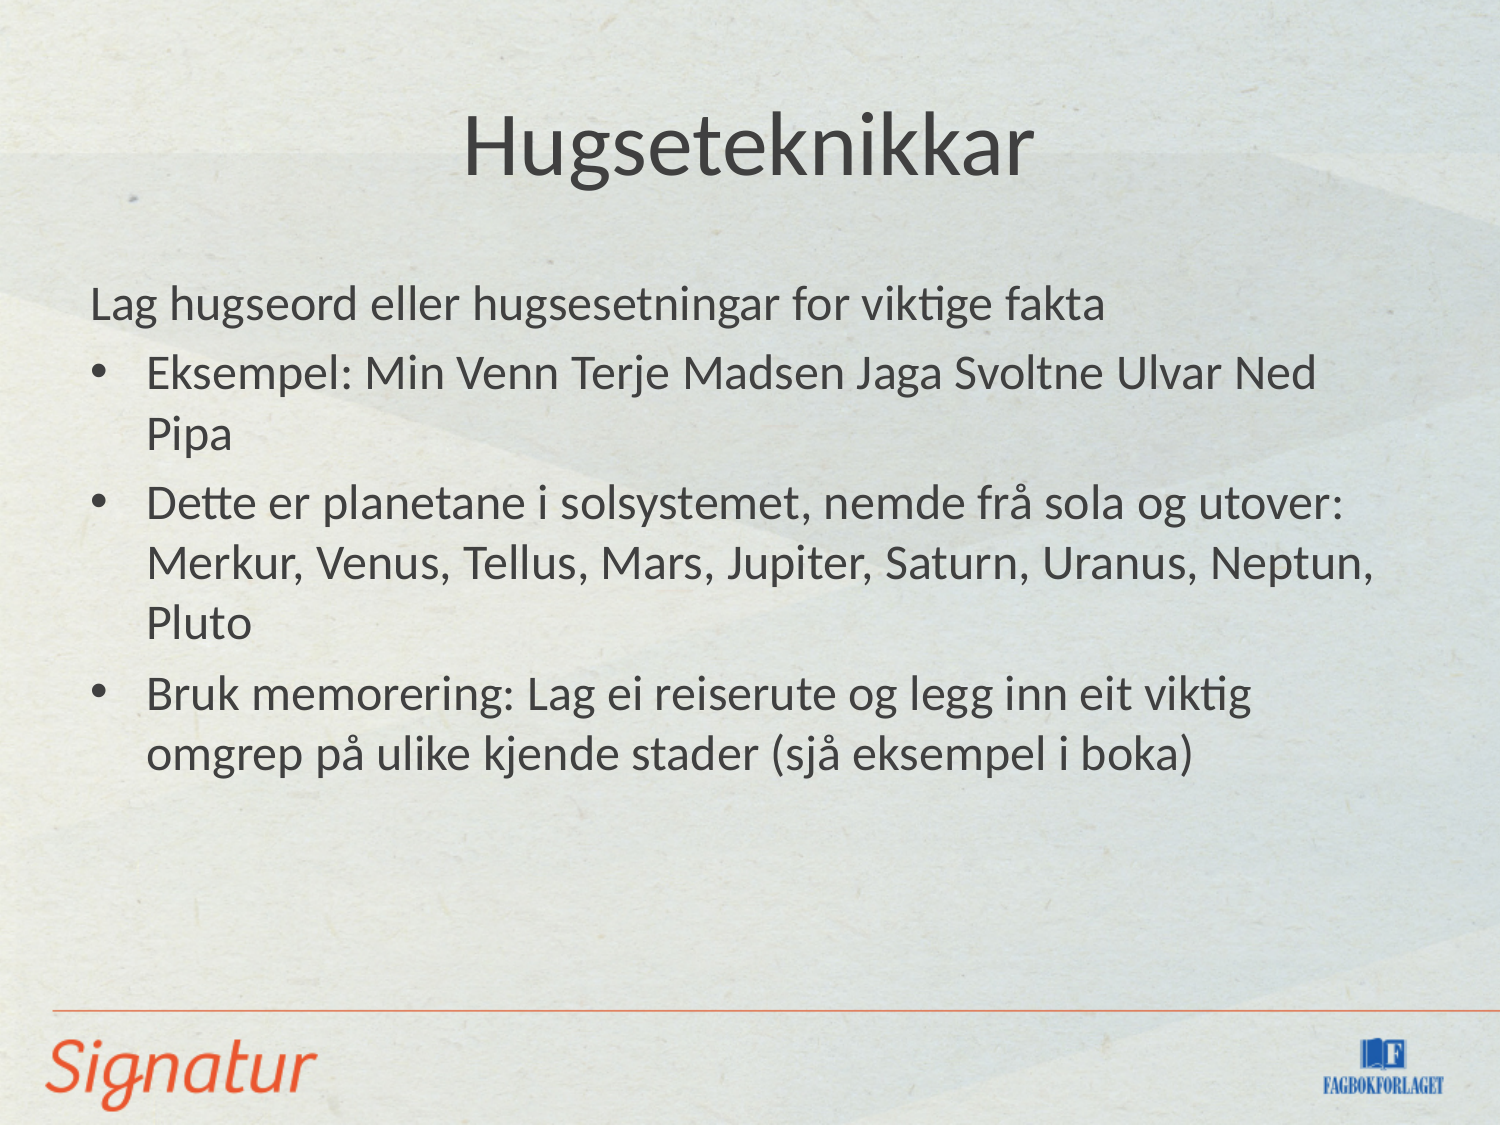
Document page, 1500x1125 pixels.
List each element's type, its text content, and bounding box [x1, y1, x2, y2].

picture [0, 0, 1500, 1125]
title Hugseteknikkar [75, 45, 1425, 233]
list Lag hugseord eller hugsesetningar for viktige fakta Eksempel: Min Venn Terje Madsen Jaga Svoltne Ulvar Ned Pipa Dette er planetane i solsystemet, nemde frå sola og utover: Merkur, Venus, Tellus, Mars, Jupiter, Saturn, Uranus, Neptun, Pluto Bruk memorering: Lag ei reiserute og legg inn eit viktig omgrep på ulike kjende stader (sjå eksempel i boka) [75, 262, 1425, 1005]
